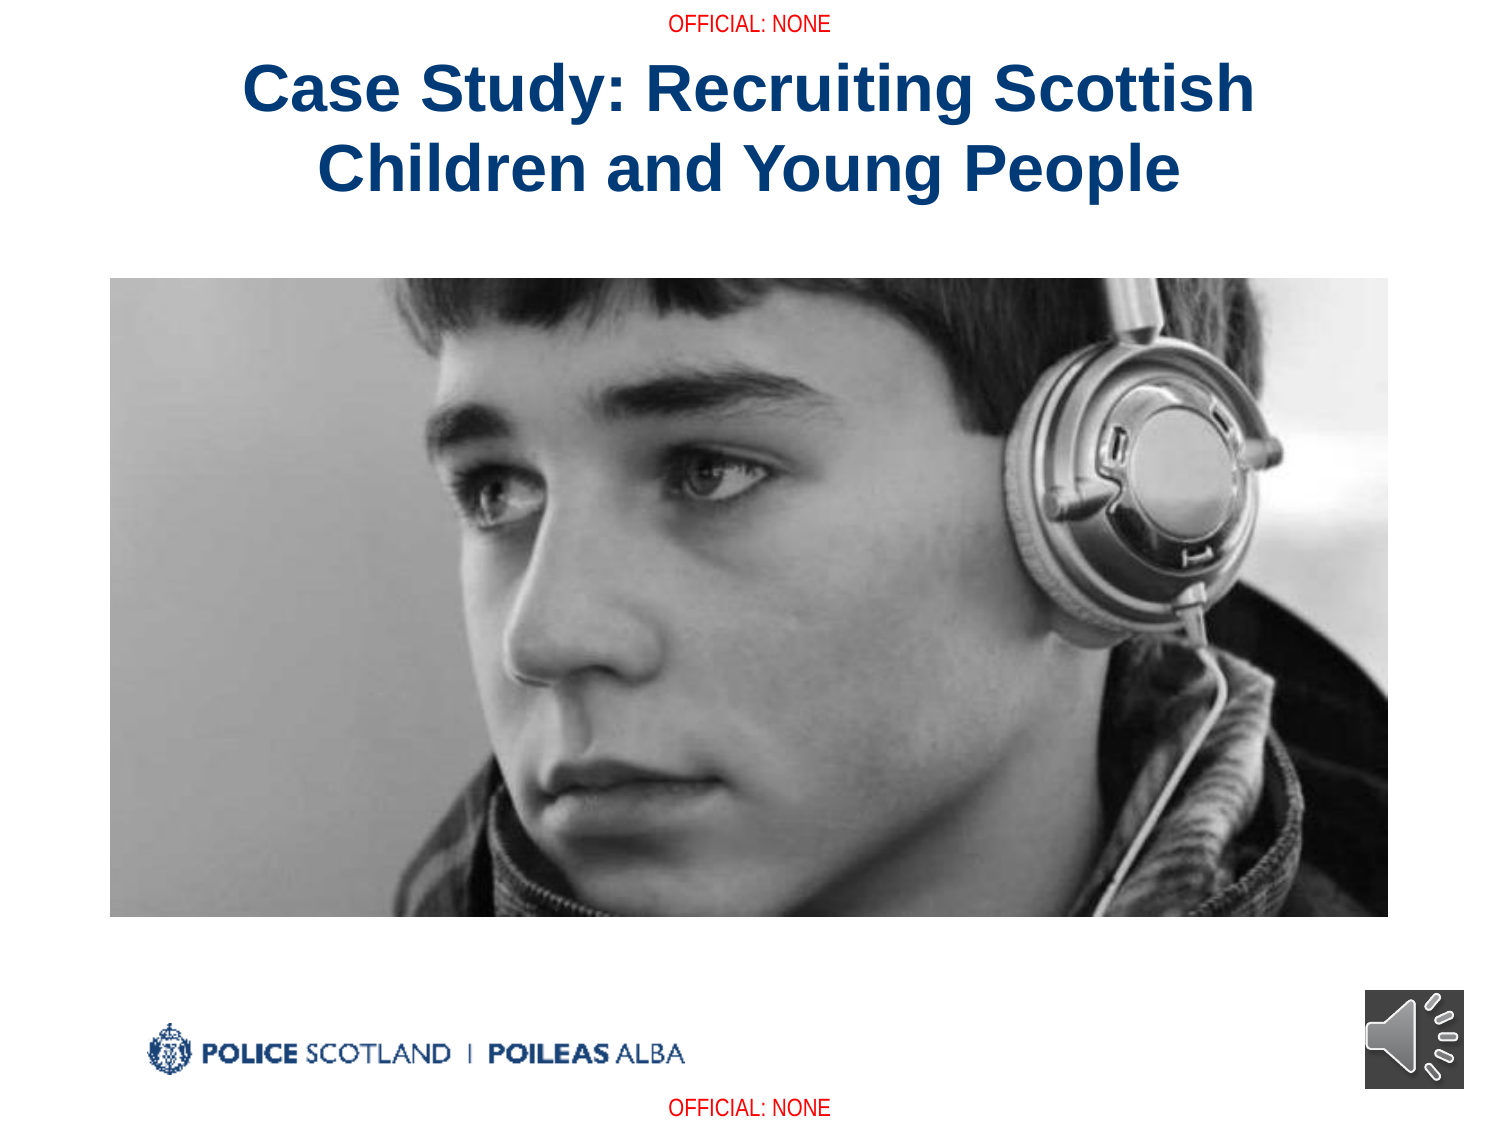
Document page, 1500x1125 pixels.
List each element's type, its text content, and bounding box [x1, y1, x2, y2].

picture [110, 278, 1388, 917]
picture [147, 1023, 685, 1075]
title Case Study: Recruiting Scottish Children and Young People [112, 62, 1388, 188]
picture [1364, 989, 1465, 1090]
